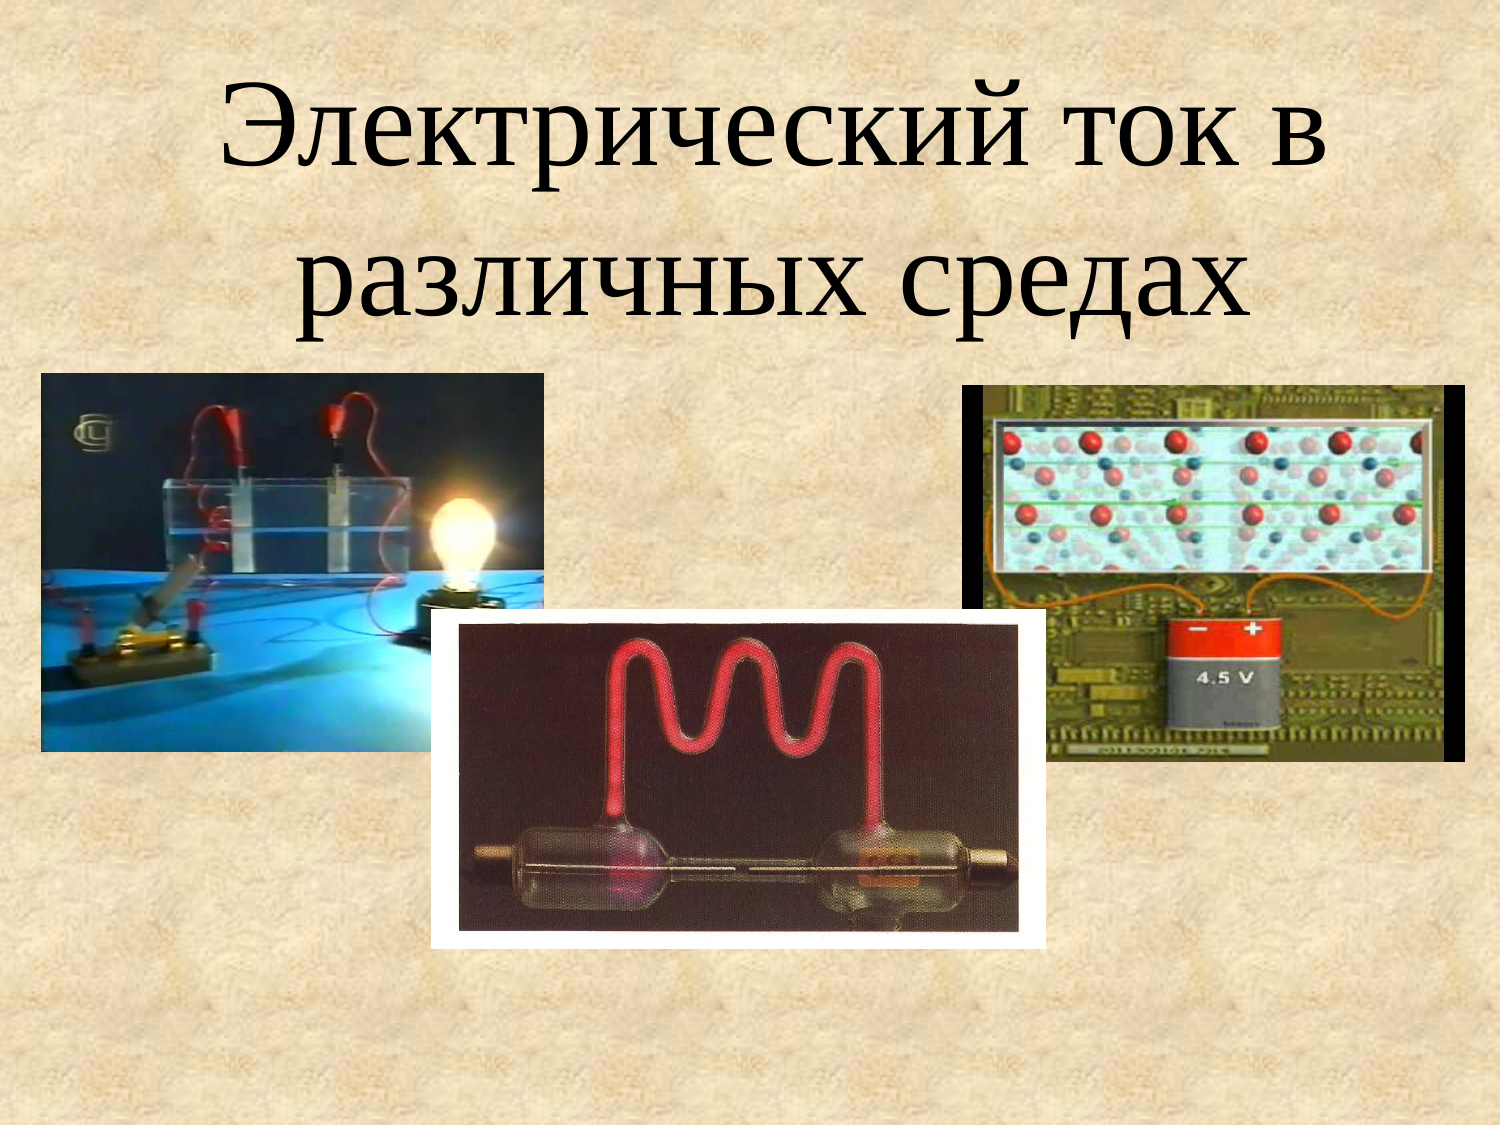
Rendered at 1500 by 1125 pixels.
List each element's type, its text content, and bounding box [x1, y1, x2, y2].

picture [0, 0, 1500, 1125]
title Электрический ток в различных средах [88, 42, 1459, 339]
